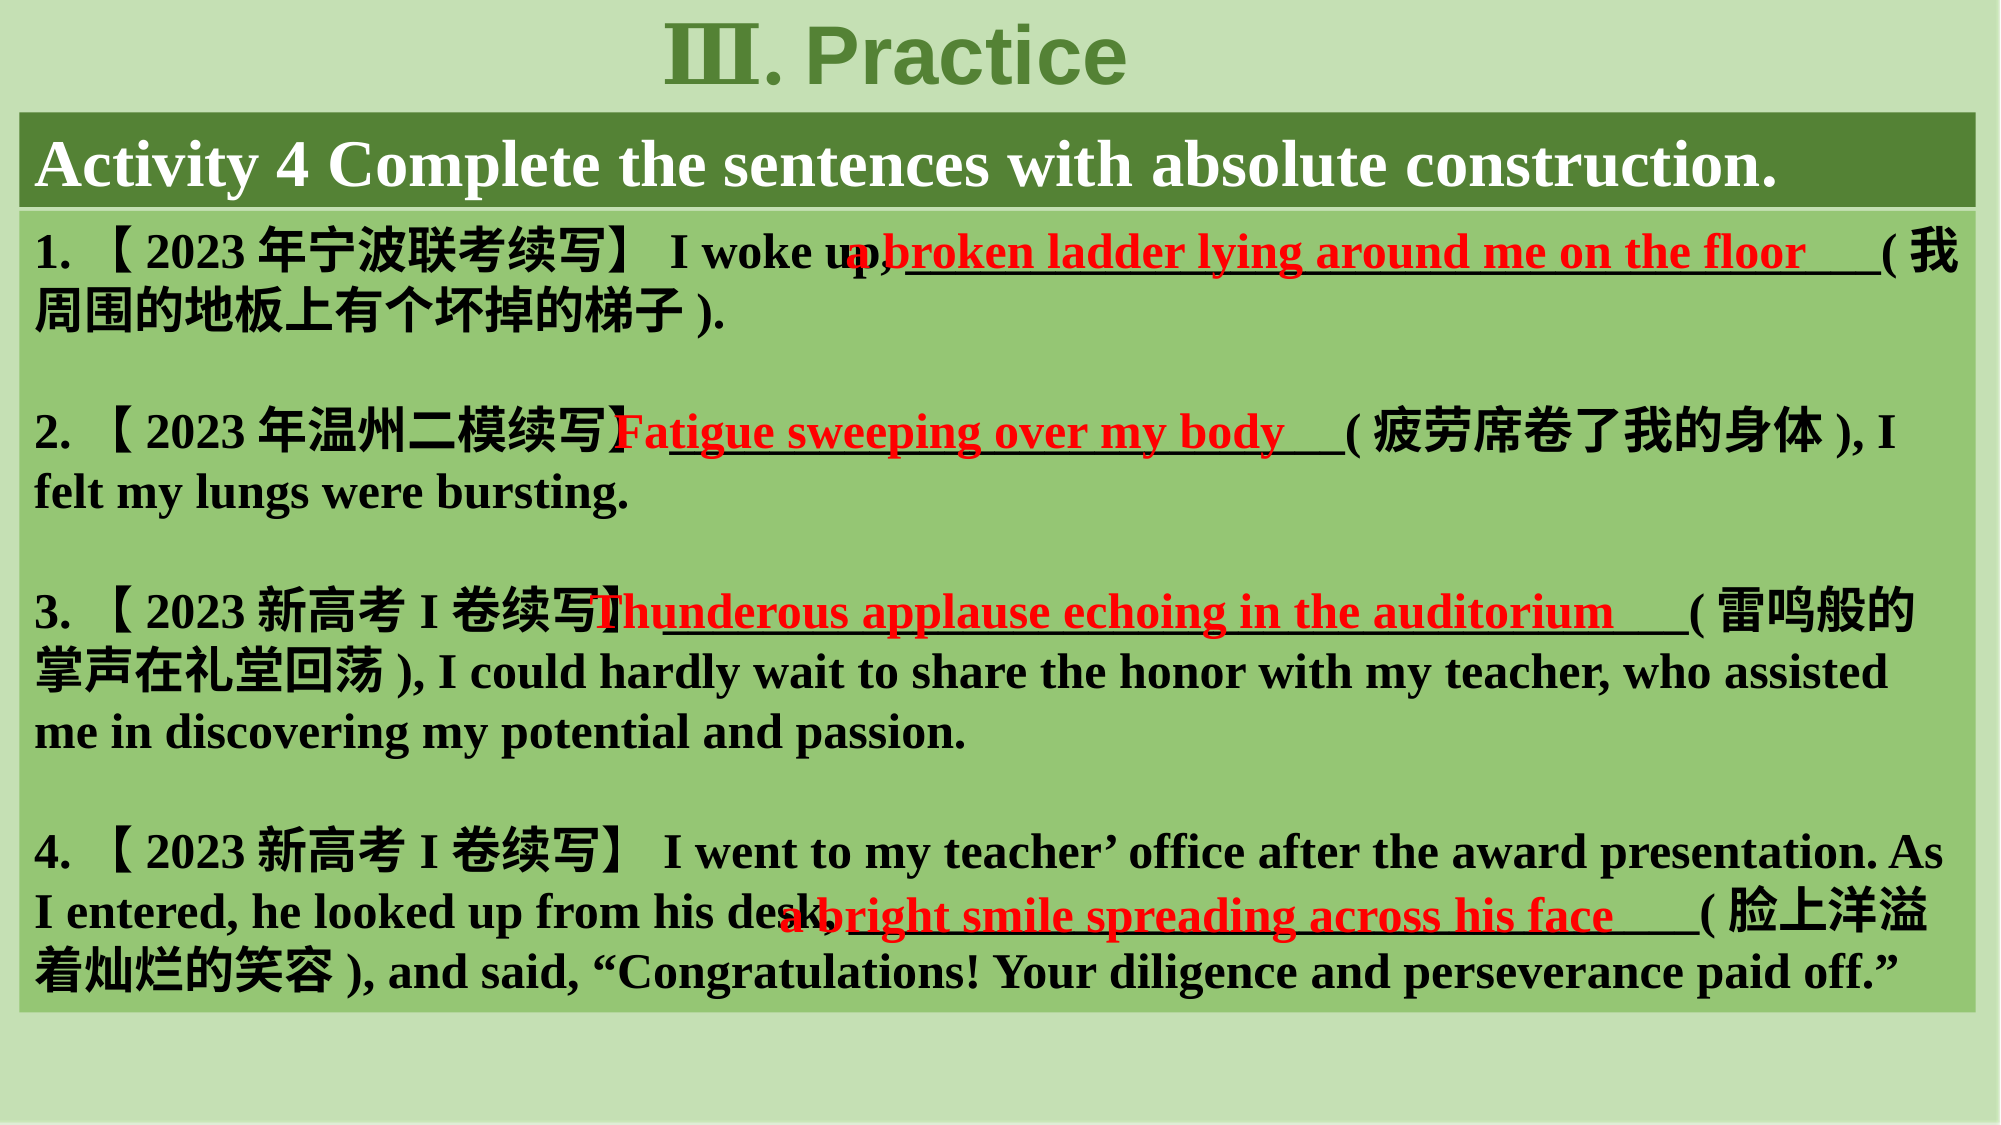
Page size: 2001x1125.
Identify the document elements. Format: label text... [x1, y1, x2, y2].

text_box Thunderous applause echoing in the auditorium [574, 571, 1802, 647]
picture [0, 0, 2001, 1125]
text_box Ⅲ. Practice [647, 0, 1400, 109]
text_box a bright smile spreading across his face [764, 875, 1712, 950]
text_box Activity 4 Complete the sentences with absolute construction. [19, 112, 1976, 207]
text_box 1.【2023年宁波联考续写】I woke up, _______________________________________(我周围的地板上有个坏掉的梯子). 2.【2023年温州二模续写】___________________________(疲劳席卷了我的身体), I felt my lungs were bursting. 3.【2023新高考I卷续写】_________________________________________(雷鸣般的掌声在礼堂回荡), I could hardly wait to share the honor with my teacher, who assisted me in discovering my potential and passion. 4.【2023新高考I卷续写】I went to my teacher’ office after the award presentation. As I entered, he looked up from his desk, __________________________________(脸上洋溢着灿烂的笑容), and said, “Congratulations! Your diligence and perseverance paid off.” [19, 210, 1976, 1013]
text_box a broken ladder lying around me on the floor [830, 210, 1829, 286]
text_box Fatigue sweeping over my body [598, 391, 1433, 466]
